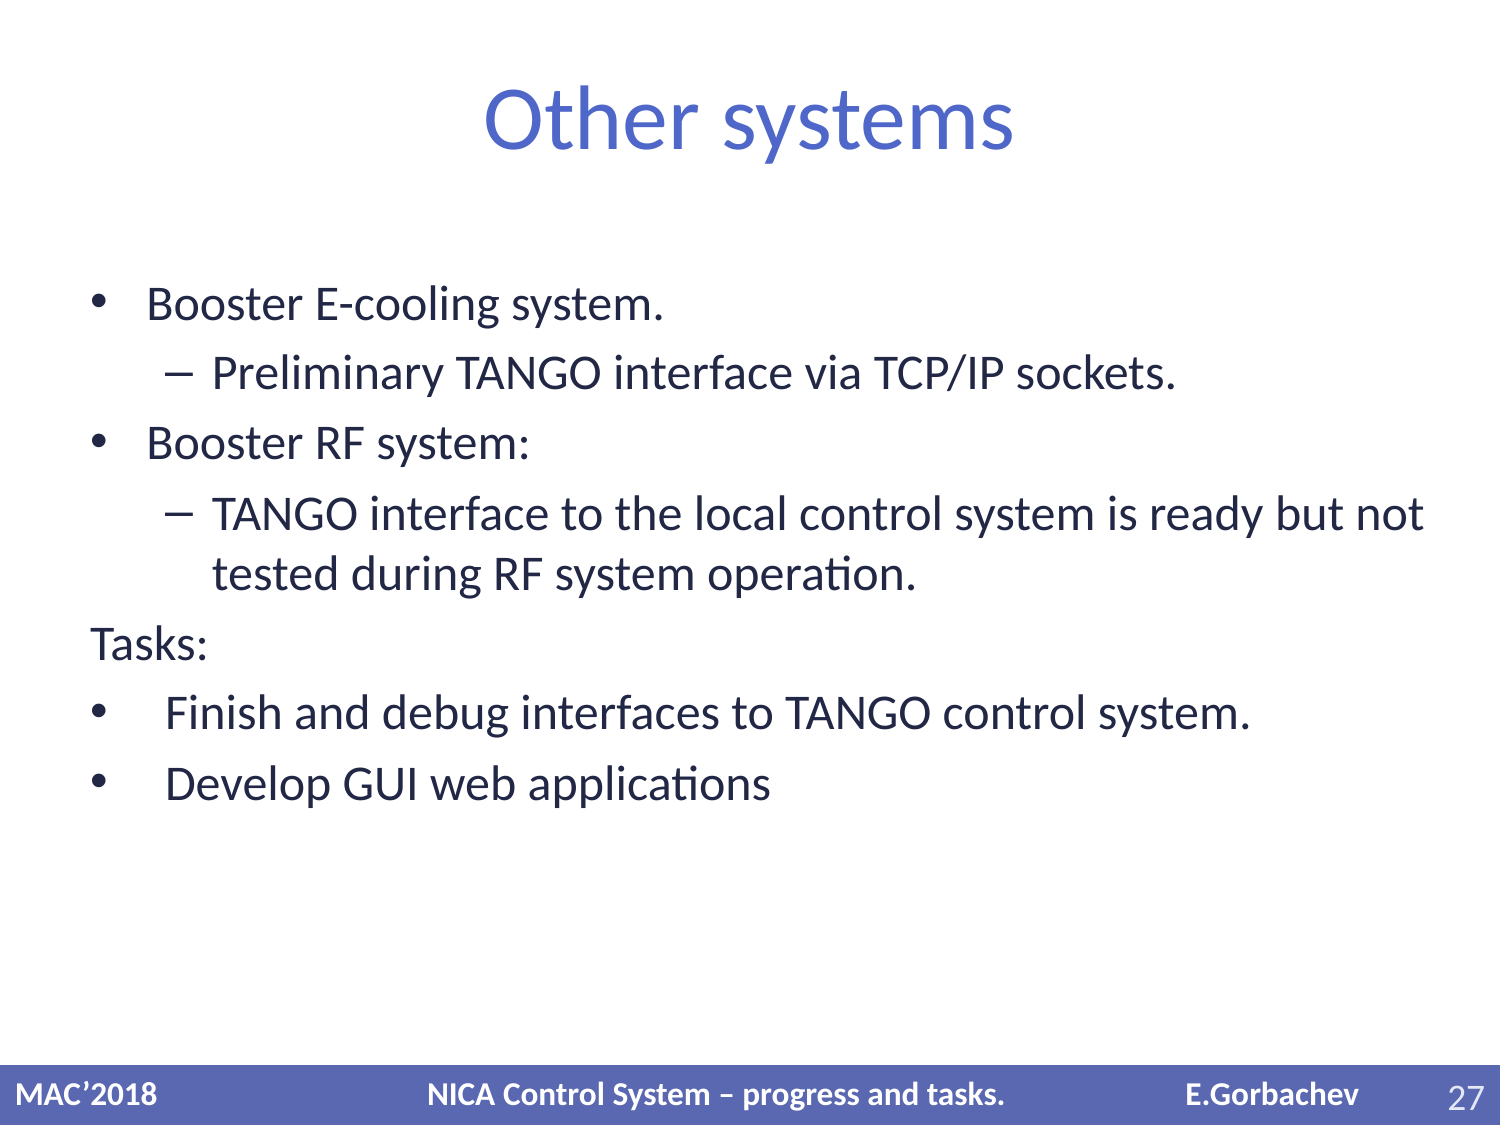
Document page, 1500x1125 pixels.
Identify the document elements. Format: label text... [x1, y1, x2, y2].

footer MAC’2018 NICA Control System – progress and tasks. E.Gorbachev [0, 1065, 1149, 1125]
list Booster E-cooling system. Preliminary TANGO interface via TCP/IP sockets. Booster RF system: TANGO interface to the local control system is ready but not tested during RF system operation. Tasks: Finish and debug interfaces to TANGO control system. Develop GUI web applications [75, 262, 1471, 1005]
title Other systems [75, 19, 1425, 207]
slide_number 27 [1149, 1065, 1500, 1125]
